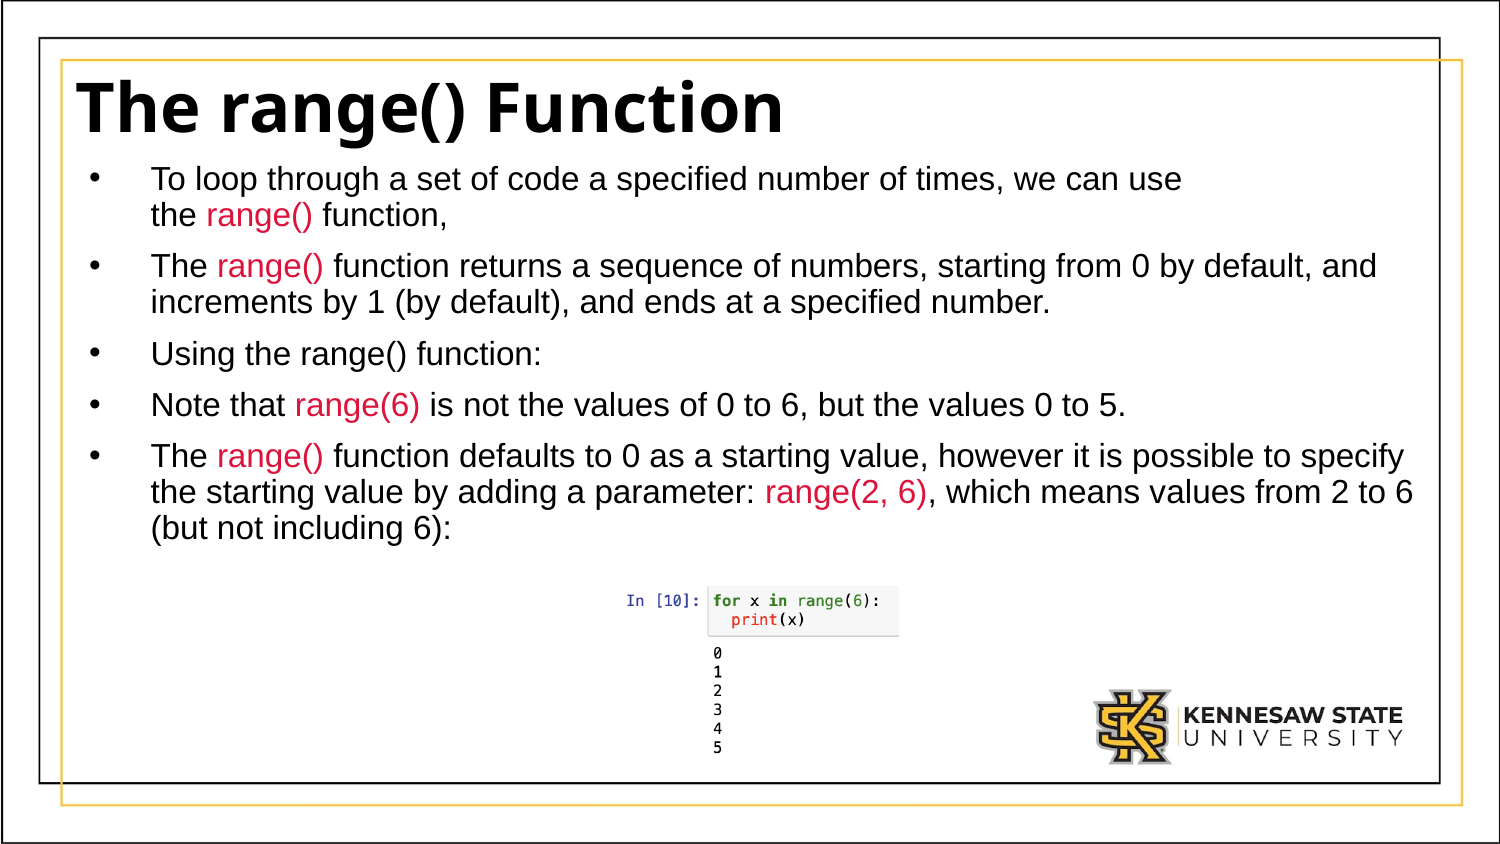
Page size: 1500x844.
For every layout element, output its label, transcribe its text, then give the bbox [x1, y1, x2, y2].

list To loop through a set of code a specified number of times, we can use the range() function, The range() function returns a sequence of numbers, starting from 0 by default, and increments by 1 (by default), and ends at a specified number. Using the range() function: Note that range(6) is not the values of 0 to 6, but the values 0 to 5. The range() function defaults to 0 as a starting value, however it is possible to specify the starting value by adding a parameter: range(2, 6), which means values from 2 to 6 (but not including 6): [60, 154, 1442, 772]
title The range() Function [60, 62, 1442, 154]
picture [0, 0, 1500, 844]
